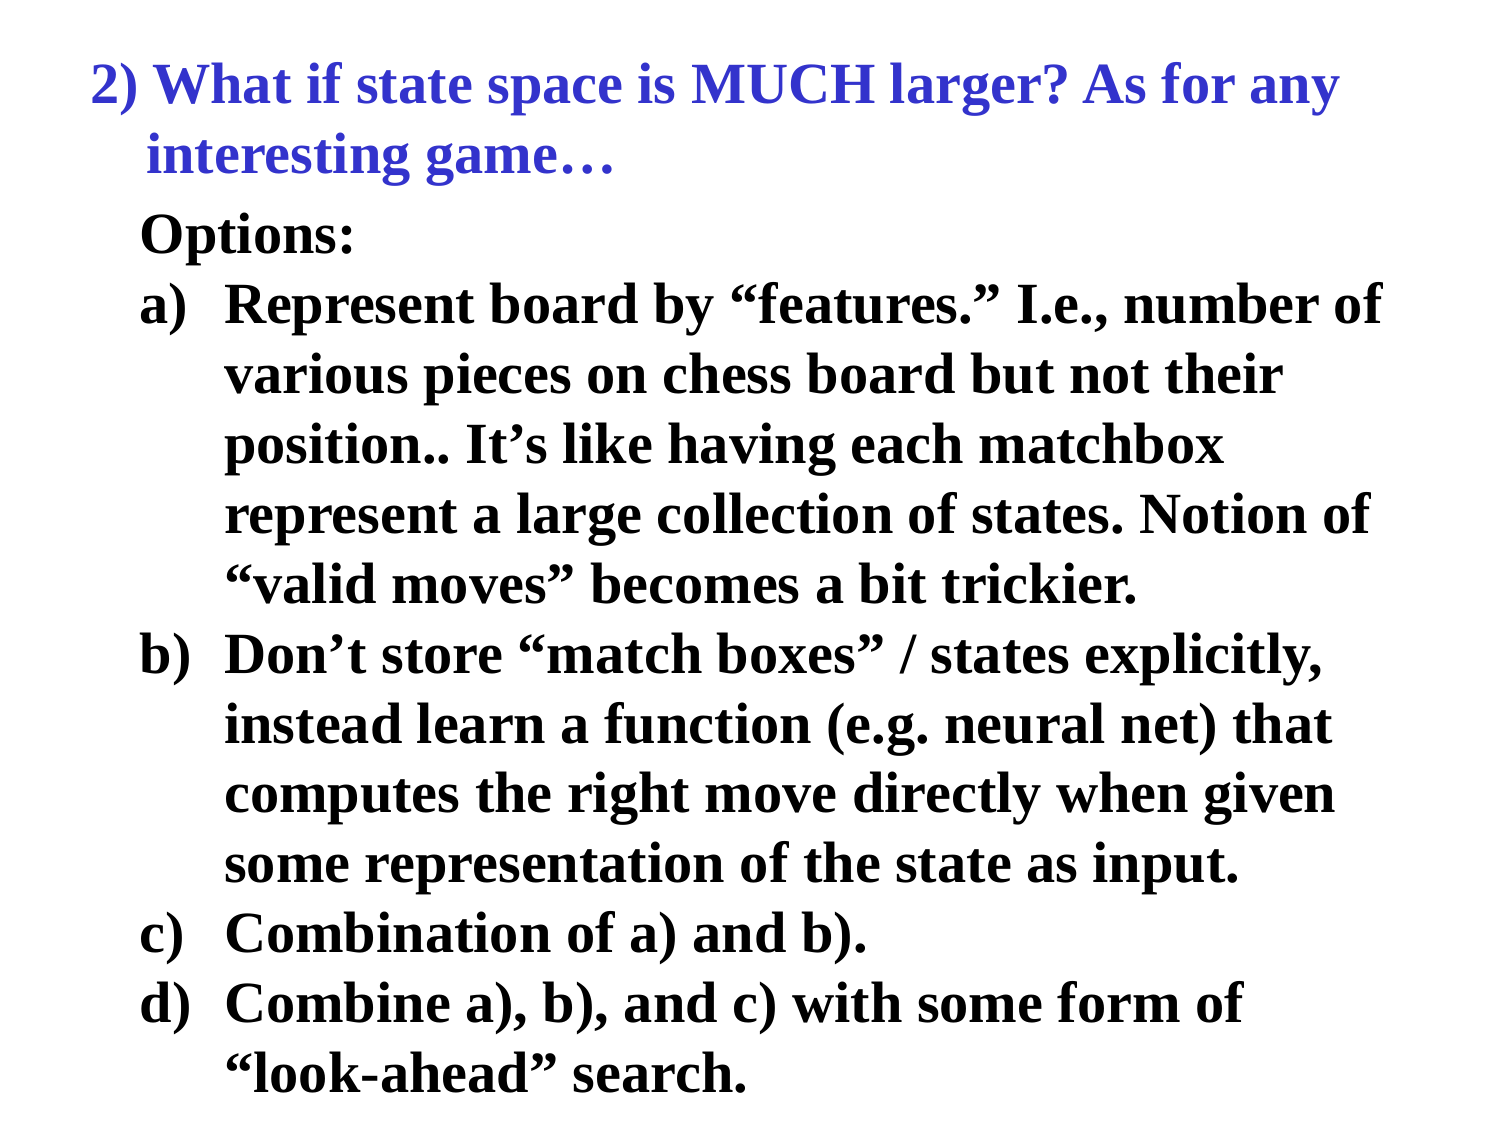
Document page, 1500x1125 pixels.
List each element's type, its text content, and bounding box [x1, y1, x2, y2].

list 2) What if state space is MUCH larger? As for any interesting game… [75, 37, 1425, 225]
text_box Options: Represent board by “features.” I.e., number of various pieces on chess board but not their position.. It’s like having each matchbox represent a large collection of states. Notion of “valid moves” becomes a bit trickier. Don’t store “match boxes” / states explicitly, instead learn a function (e.g. neural net) that computes the right move directly when given some representation of the state as input. Combination of a) and b). Combine a), b), and c) with some form of “look-ahead” search. [124, 187, 1413, 1125]
